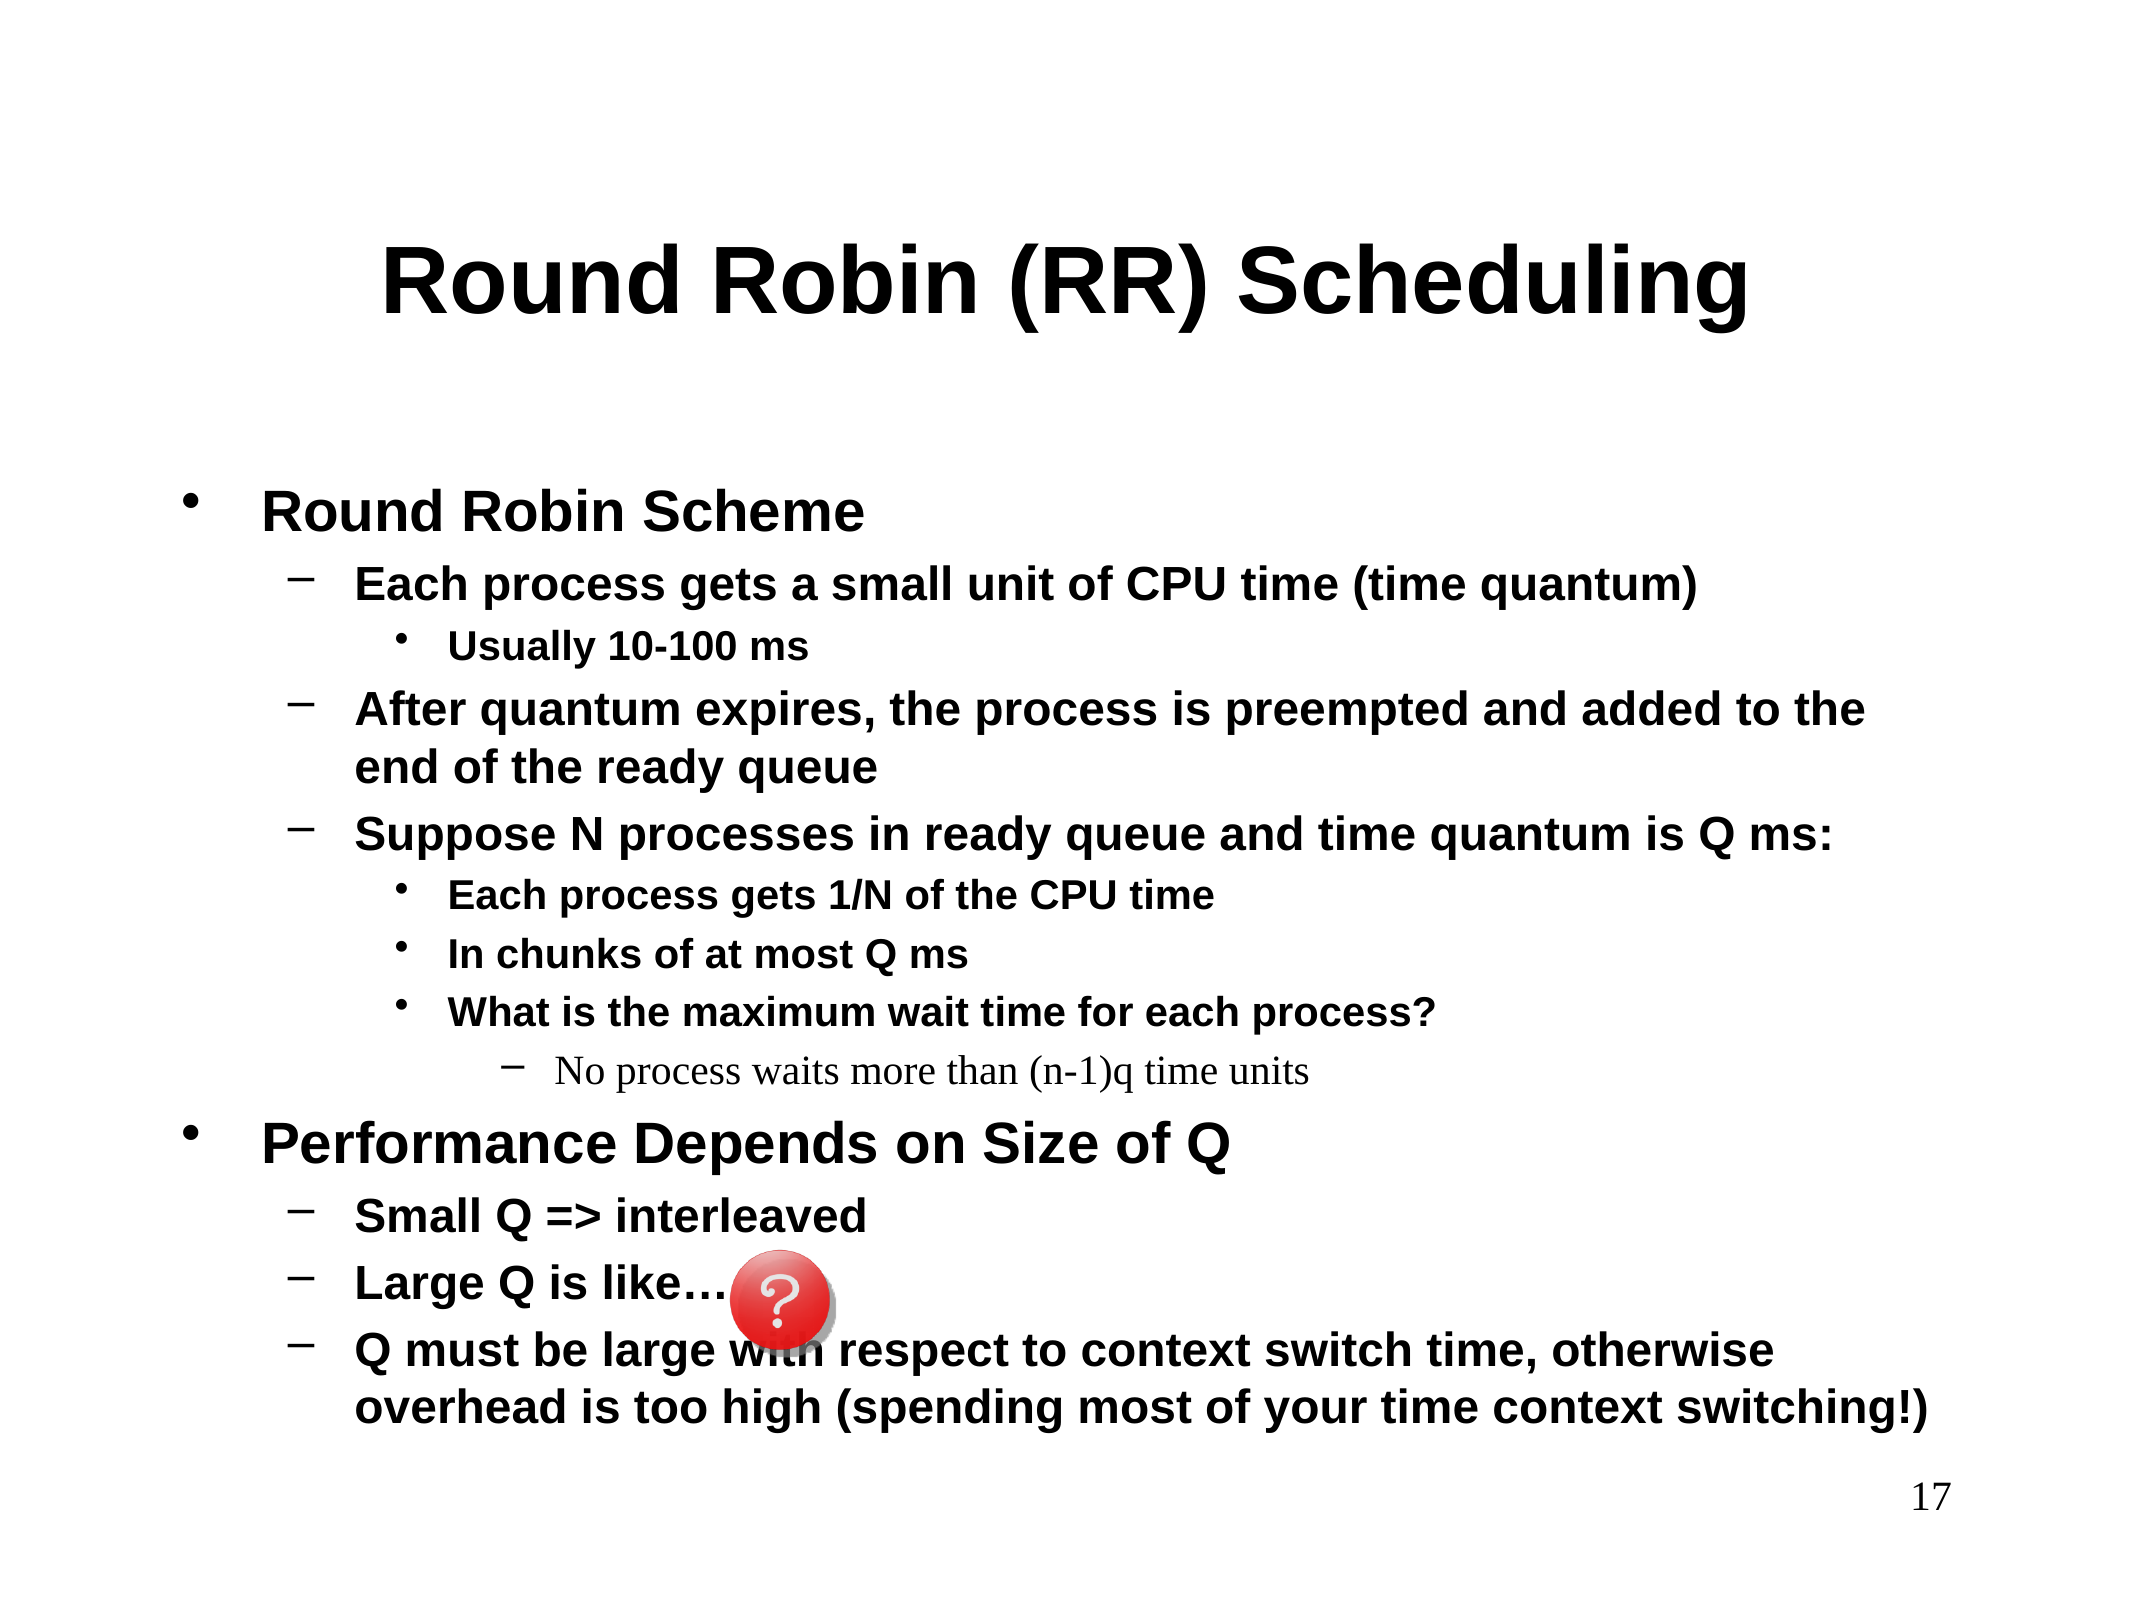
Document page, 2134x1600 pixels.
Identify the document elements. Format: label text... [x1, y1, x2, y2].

picture [728, 1249, 830, 1351]
title Round Robin (RR) Scheduling [159, 142, 1974, 409]
slide_number 17 [1528, 1457, 1974, 1565]
list Round Robin Scheme Each process gets a small unit of CPU time (time quantum) Usually 10-100 ms After quantum expires, the process is preempted and added to the end of the ready queue Suppose N processes in ready queue and time quantum is Q ms: Each process gets 1/N of the CPU time In chunks of at most Q ms What is the maximum wait time for each process? No process waits more than (n-1)q time units Performance Depends on Size of Q Small Q => interleaved Large Q is like… Q must be large with respect to context switch time, otherwise overhead is too high (spending most of your time context switching!) [159, 462, 1974, 1423]
